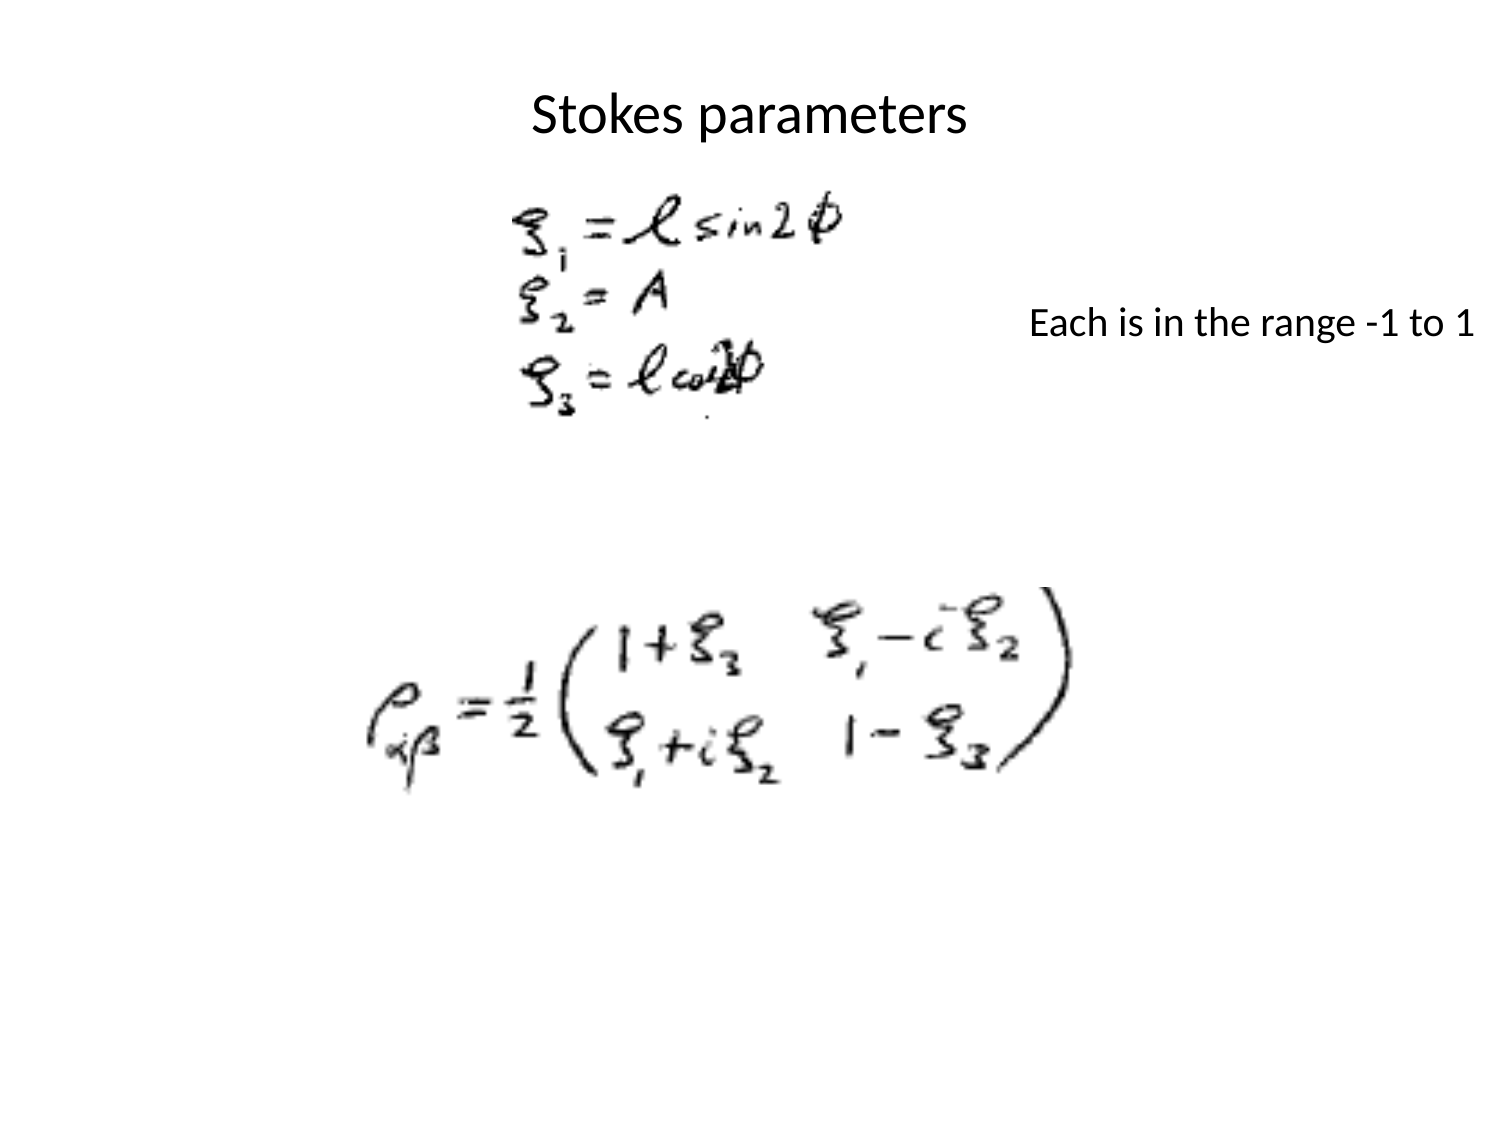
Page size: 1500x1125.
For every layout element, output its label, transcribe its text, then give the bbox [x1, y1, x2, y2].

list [362, 587, 1113, 799]
text_box Each is in the range -1 to 1 [1014, 287, 1491, 353]
title Stokes parameters [75, 45, 1425, 175]
picture [512, 180, 851, 426]
